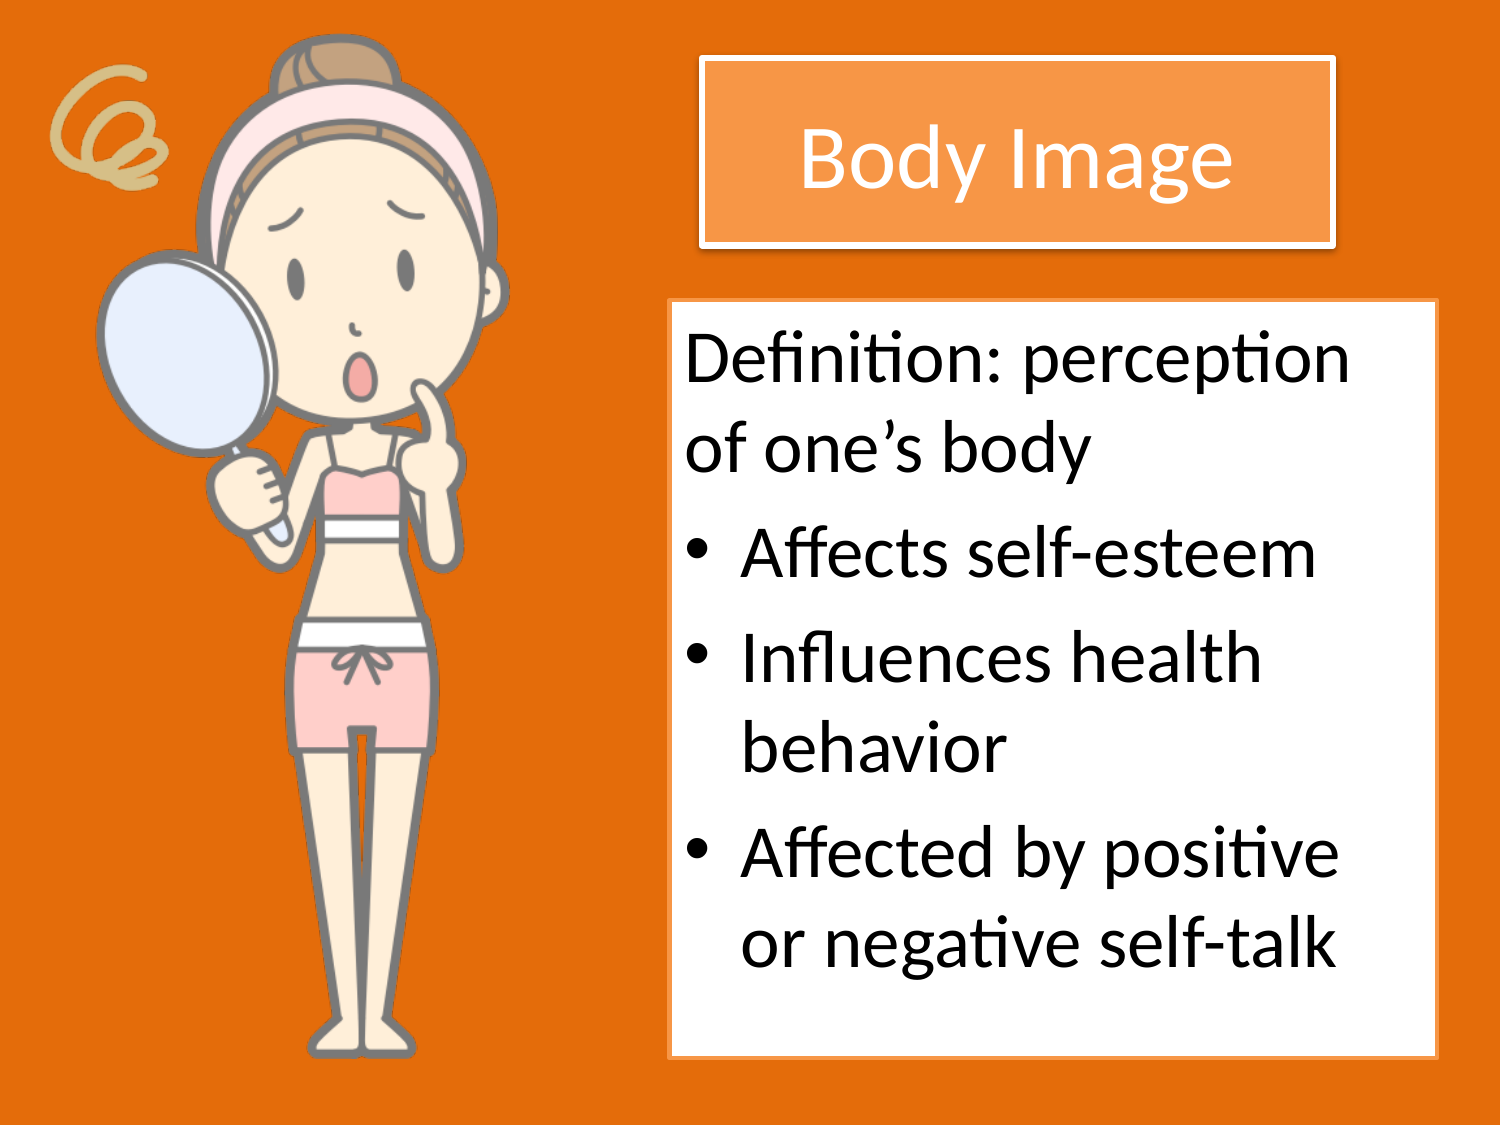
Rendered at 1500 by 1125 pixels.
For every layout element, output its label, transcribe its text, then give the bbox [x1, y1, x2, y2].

title Body Image [699, 55, 1336, 249]
list Definition: perception of one’s body Affects self-esteem Influences health behavior Affected by positive or negative self-talk [667, 298, 1439, 1060]
picture [49, 33, 511, 1059]
